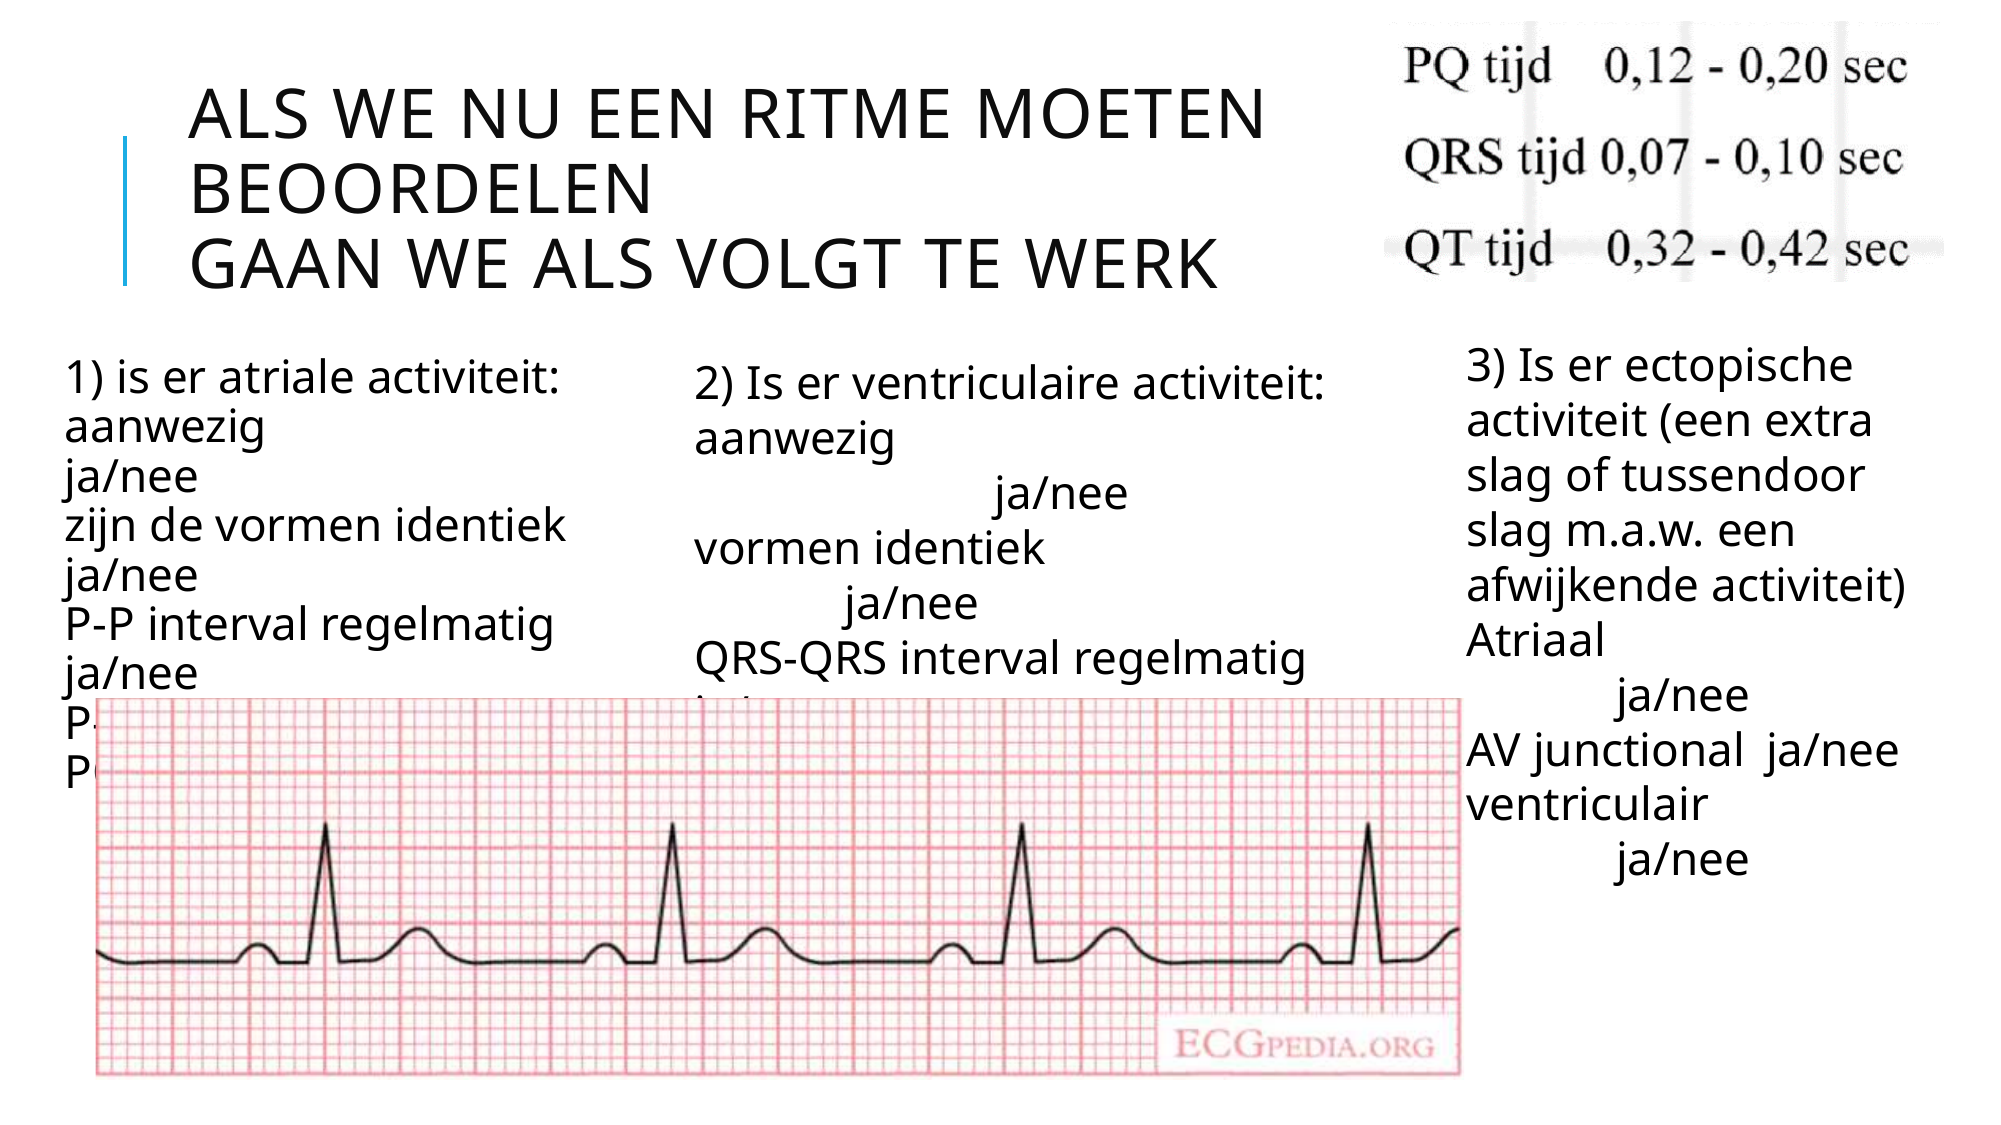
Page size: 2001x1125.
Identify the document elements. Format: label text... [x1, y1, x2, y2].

list 1) is er atriale activiteit: aanwezig ja/nee zijn de vormen identiek ja/nee P-P interval regelmatig ja/nee P-P frequentie PQ tijd [42, 346, 655, 729]
picture [1384, 21, 1945, 282]
text_box 3) Is er ectopische activiteit (een extra slag of tussendoor slag m.a.w. een afwijkende activiteit) Atriaal ja/nee AV junctional ja/nee ventriculair ja/nee [1451, 327, 1923, 893]
title Als we nu een ritme moeten beoordelen gaan we als volgt te werk [173, 67, 1349, 314]
picture [95, 698, 1465, 1080]
text_box 2) Is er ventriculaire activiteit: aanwezig ja/nee vormen identiek ja/nee QRS-QRS interval regelmatig ja/nee QRS frequentie QRS tijd [679, 346, 1400, 693]
